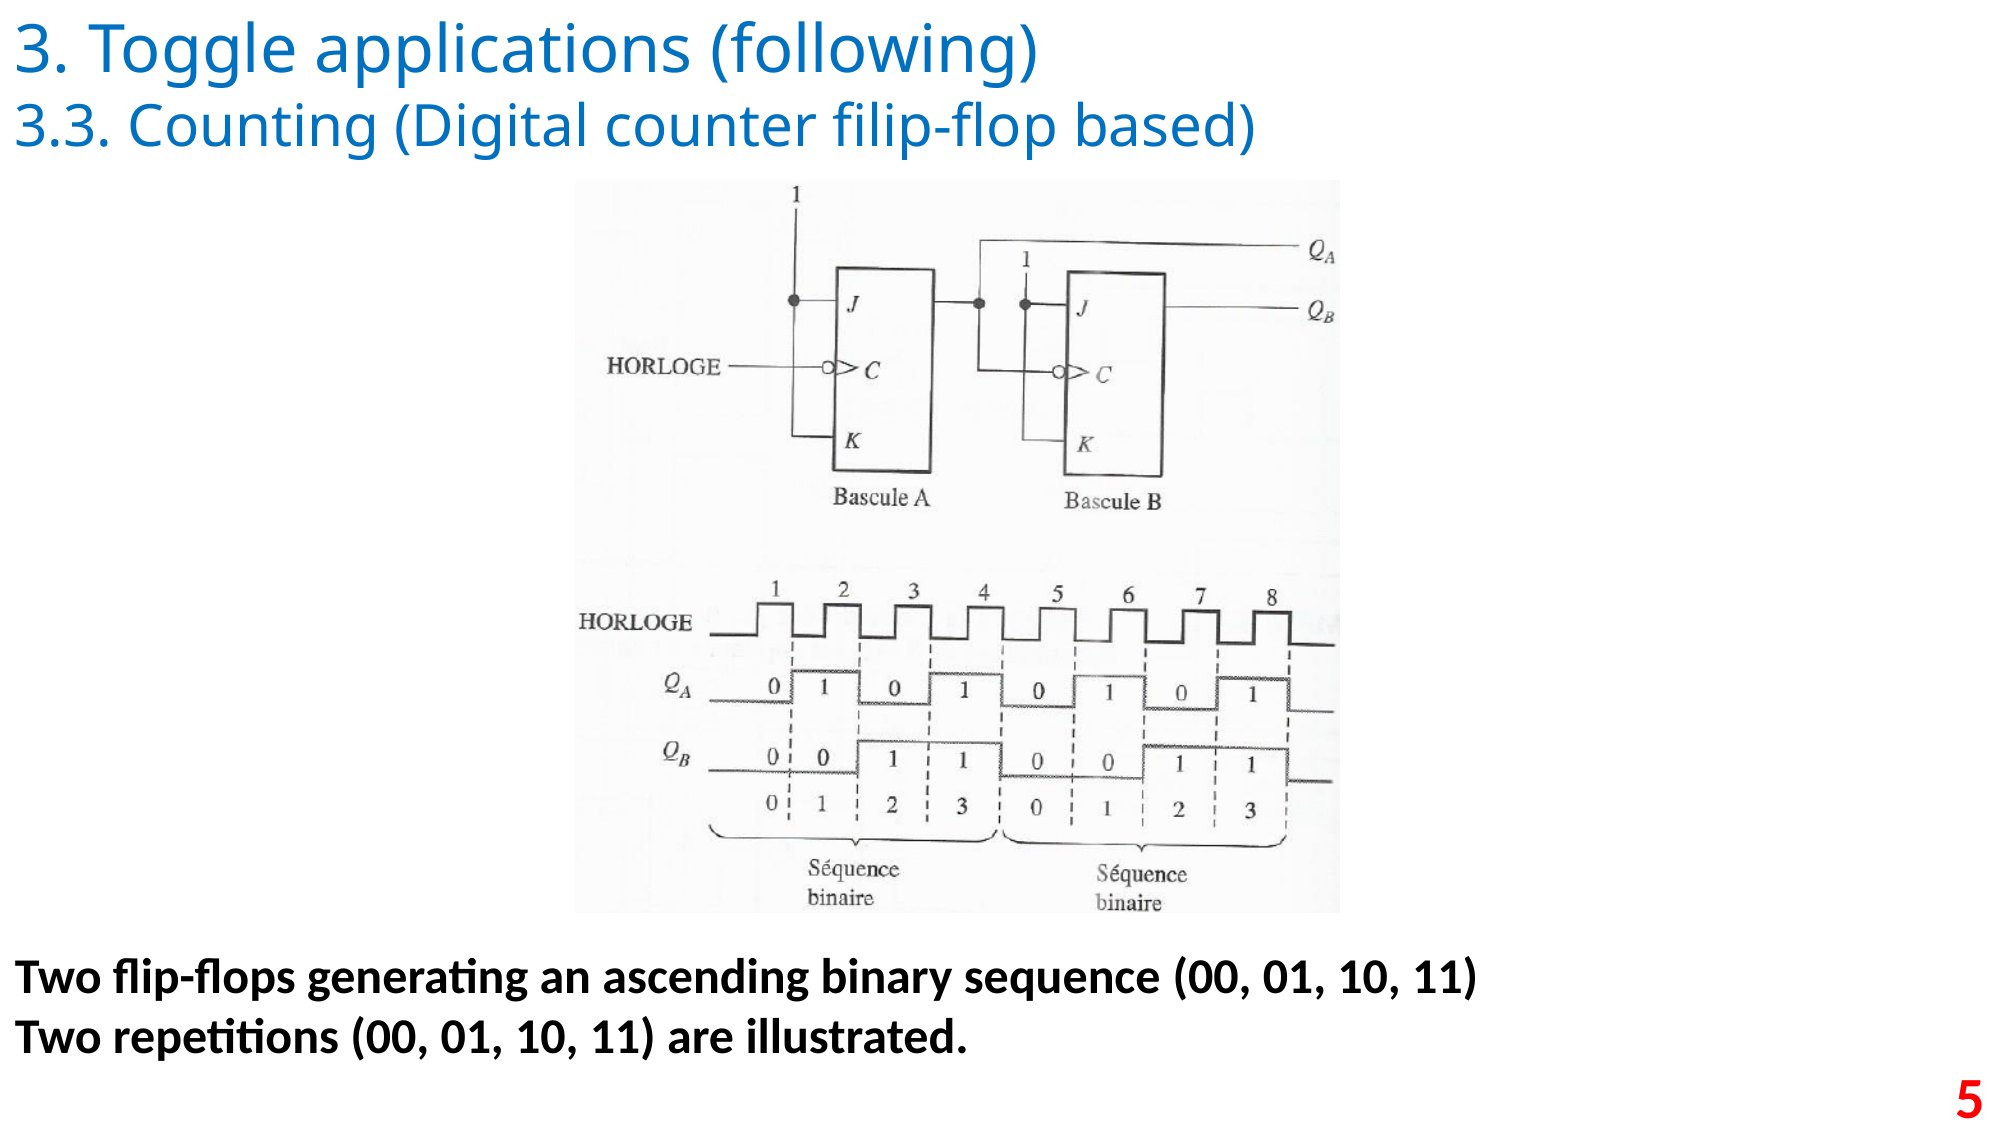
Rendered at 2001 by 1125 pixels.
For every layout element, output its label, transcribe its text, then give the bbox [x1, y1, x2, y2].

slide_number 5 [1550, 1071, 2000, 1125]
text_box Two flip-flops generating an ascending binary sequence (00, 01, 10, 11) Two repetitions (00, 01, 10, 11) are illustrated. [0, 936, 2000, 1071]
text_box 3. Toggle applications (following) [0, 0, 2000, 94]
picture [574, 180, 1340, 913]
text_box 3.3. Counting (Digital counter filip-flop based) [0, 94, 2000, 166]
